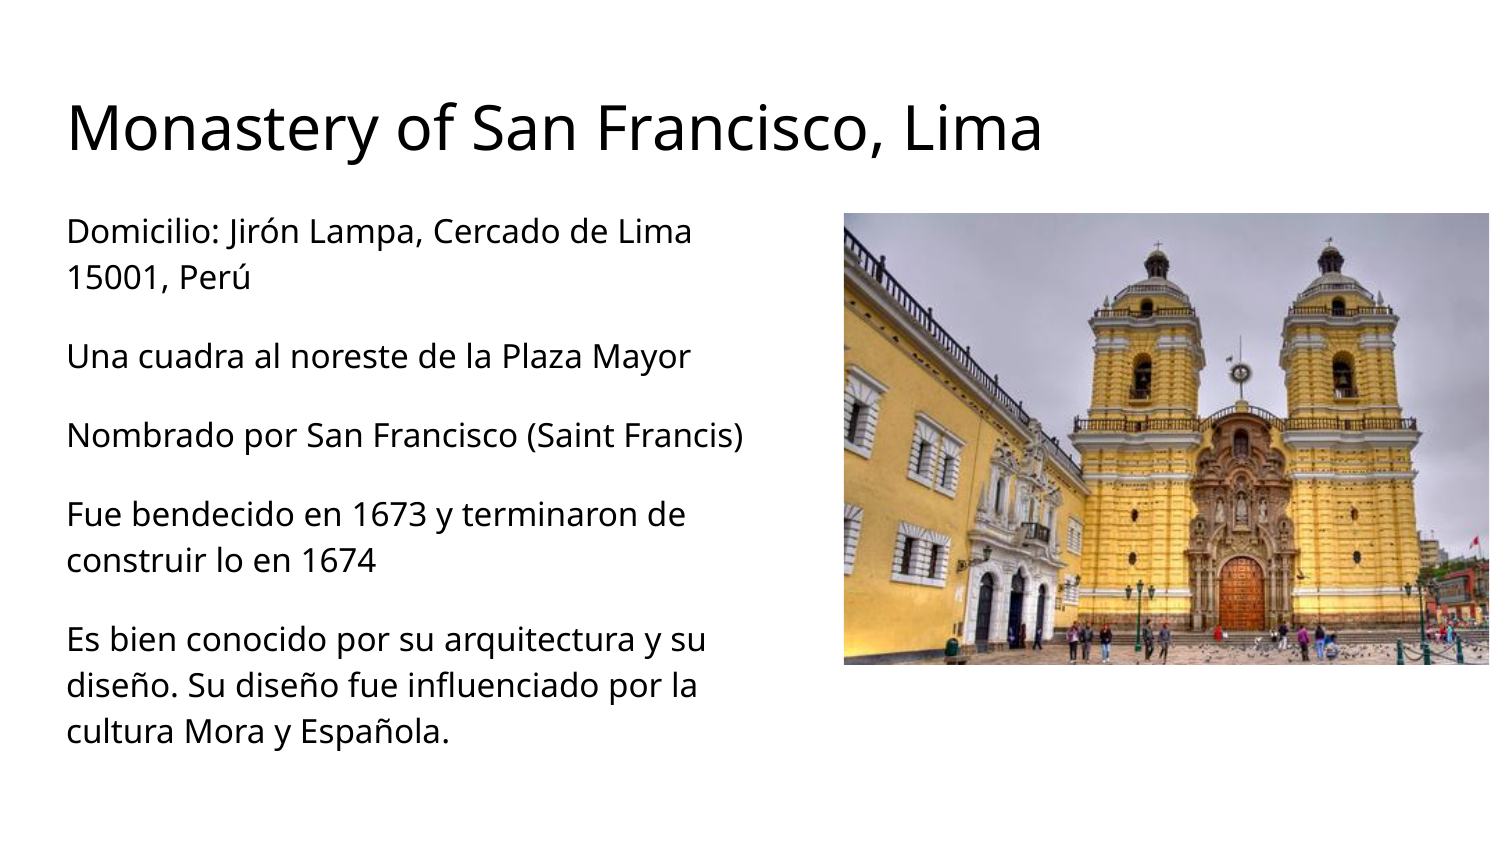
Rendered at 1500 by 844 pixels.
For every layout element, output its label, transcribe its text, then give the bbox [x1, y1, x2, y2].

picture [843, 213, 1490, 665]
list Domicilio: Jirón Lampa, Cercado de Lima 15001, Perú Una cuadra al noreste de la Plaza Mayor Nombrado por San Francisco (Saint Francis) Fue bendecido en 1673 y terminaron de construir lo en 1674 Es bien conocido por su arquitectura y su diseño. Su diseño fue influenciado por la cultura Mora y Española. [51, 189, 804, 750]
title Monastery of San Francisco, Lima [51, 72, 1449, 167]
